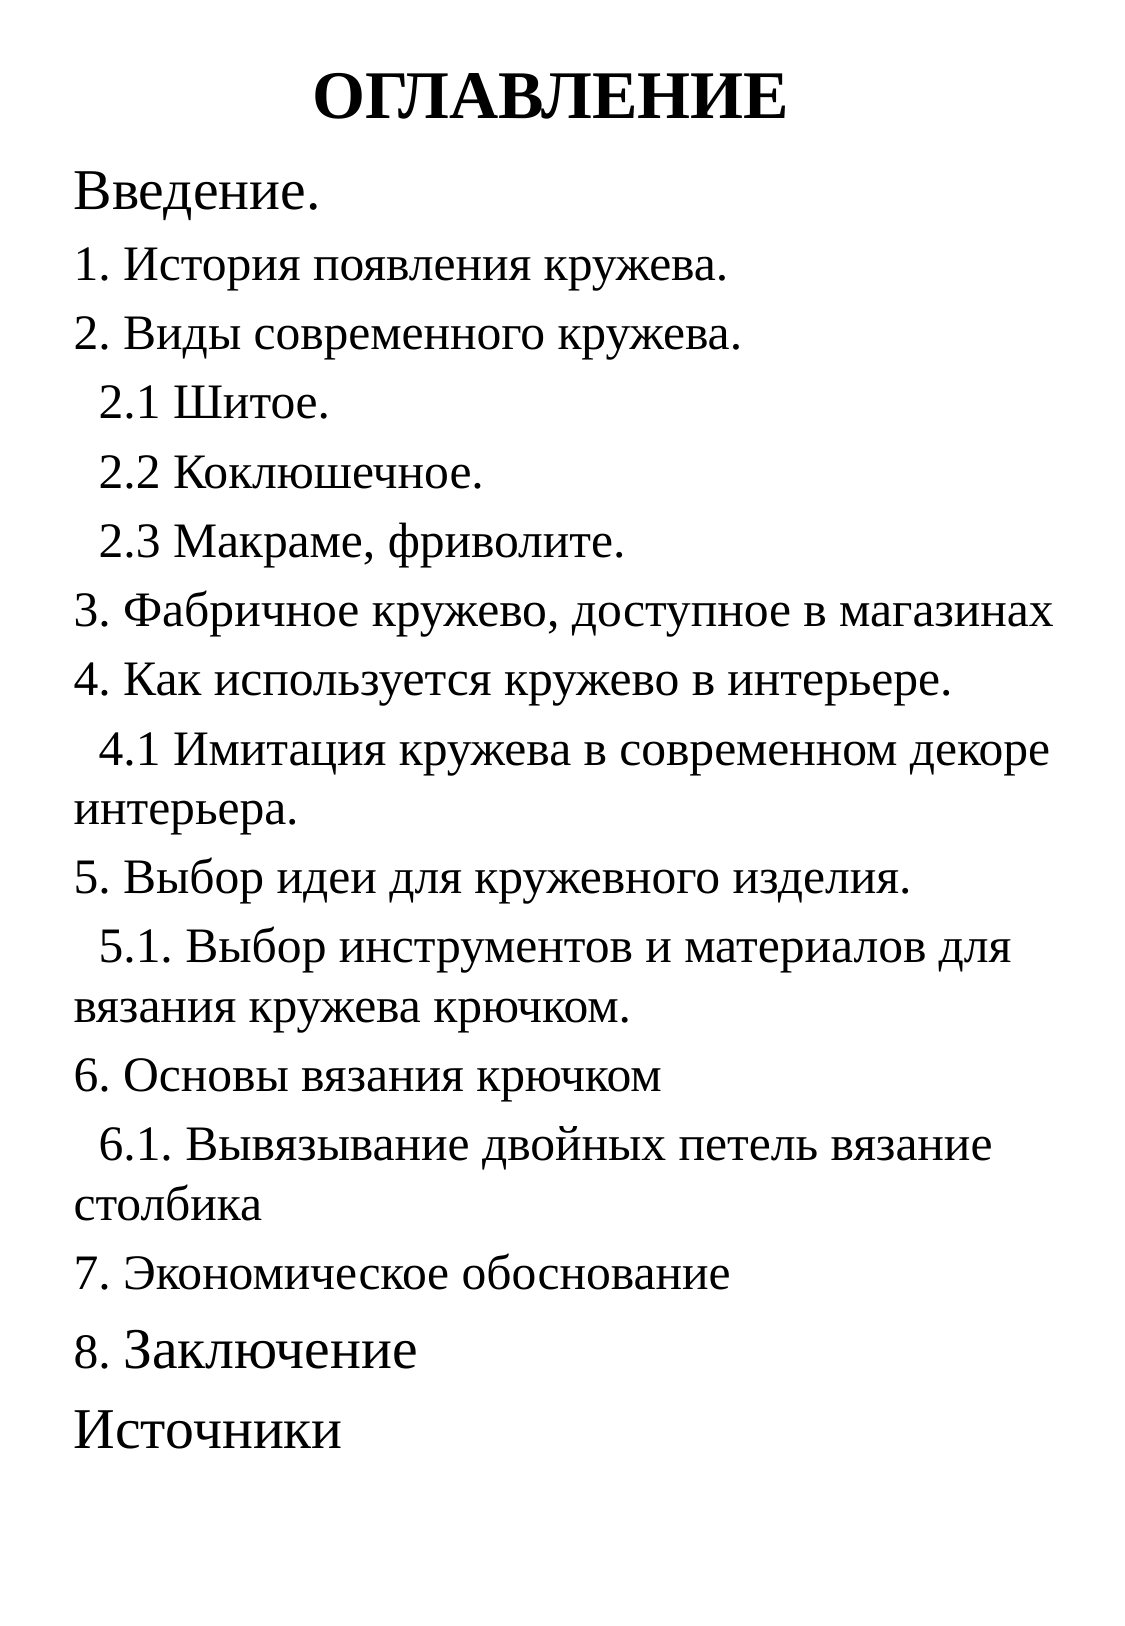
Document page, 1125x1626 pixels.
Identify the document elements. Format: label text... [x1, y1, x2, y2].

list Введение. 1. История появления кружева. 2. Виды современного кружева. 2.1 Шитое. 2.2 Коклюшечное. 2.3 Макраме, фриволите. 3. Фабричное кружево, доступное в магазинах 4. Как используется кружево в интерьере. 4.1 Имитация кружева в современном декоре интерьера. 5. Выбор идеи для кружевного изделия. 5.1. Выбор инструментов и материалов для вязания кружева крючком. 6. Основы вязания крючком 6.1. Вывязывание двойных петель вязание столбика 7. Экономическое обоснование 8. Заключение Источники [58, 144, 1079, 1528]
title ОГЛАВЛЕНИЕ [292, 39, 809, 144]
